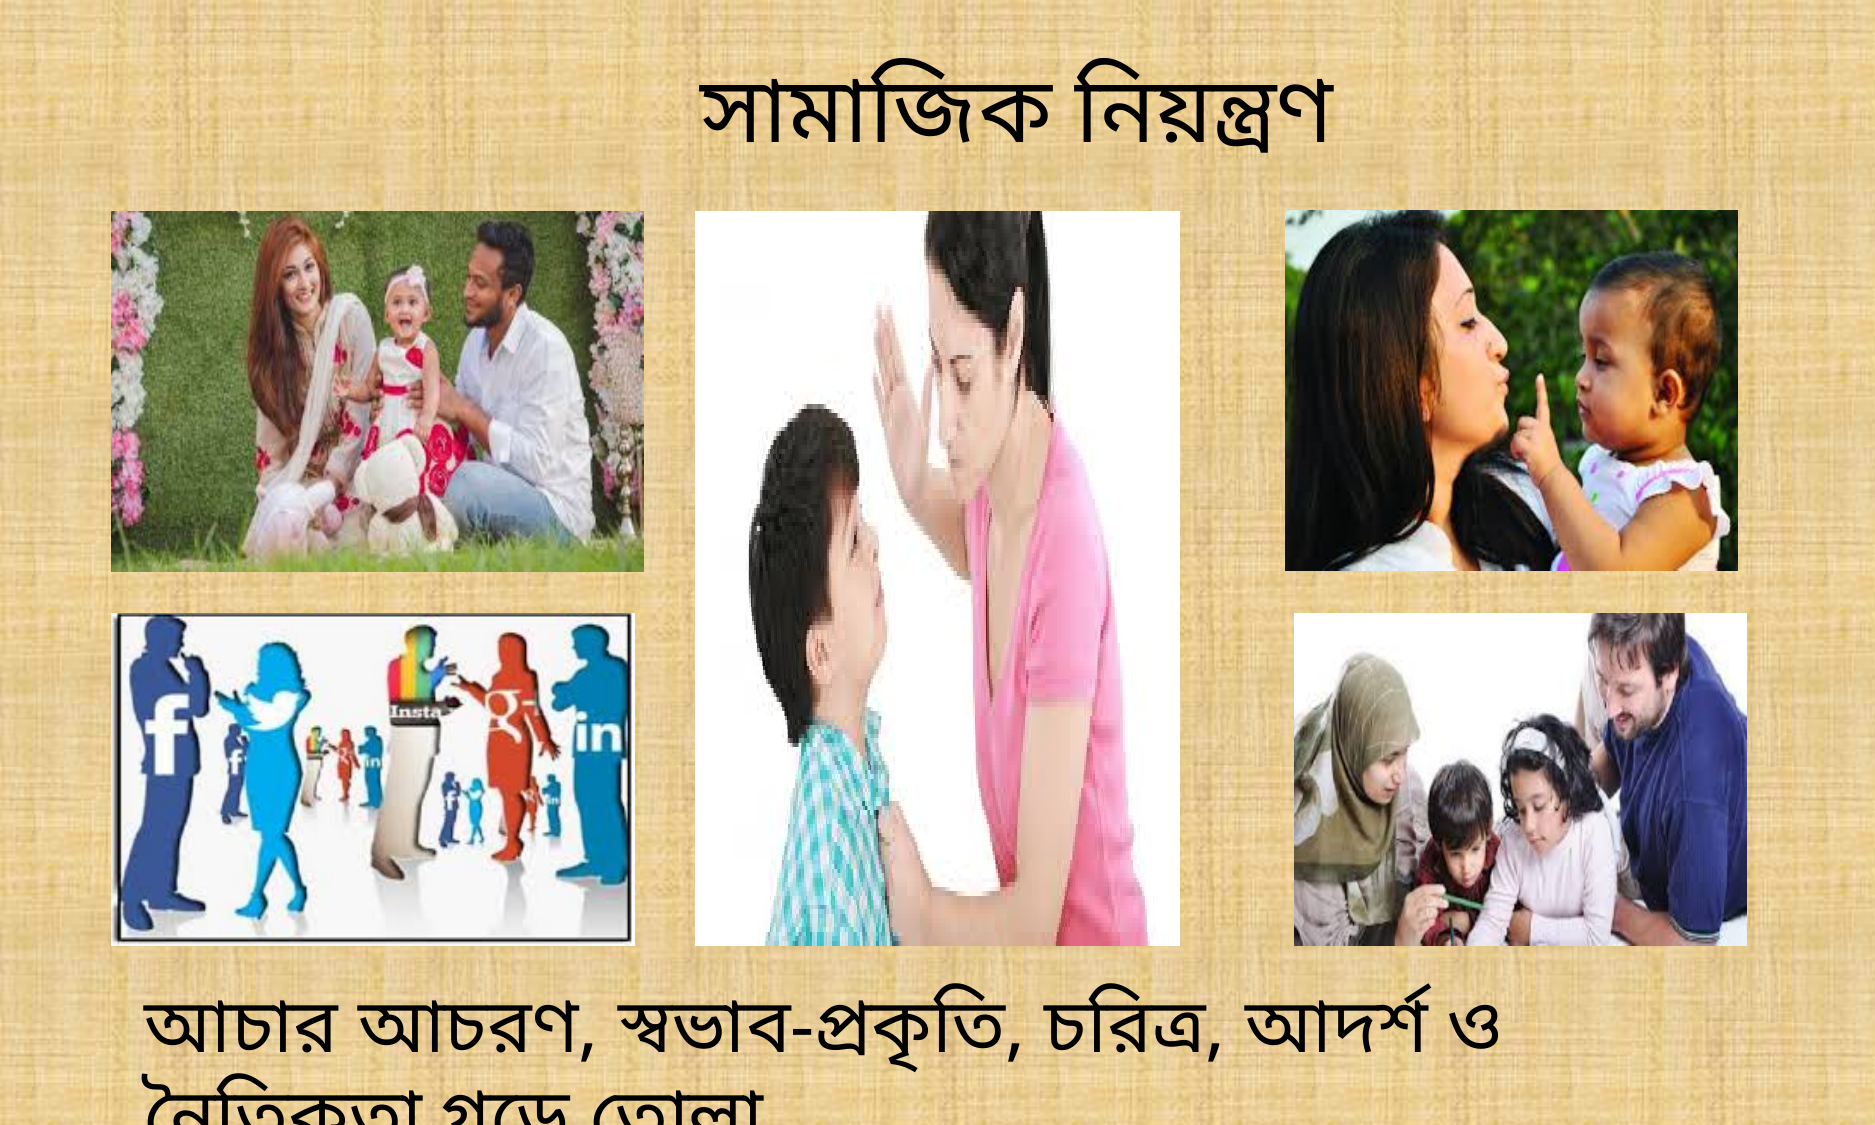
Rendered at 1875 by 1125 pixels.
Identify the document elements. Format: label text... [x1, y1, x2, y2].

text_box আচার আচরণ, স্বভাব-প্রকৃতি, চরিত্র, আদর্শ ও নৈতিকতা গড়ে তোলা [129, 970, 1764, 1125]
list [111, 211, 644, 572]
picture [0, 0, 1875, 1125]
title সামাজিক নিয়ন্ত্রণ [353, 40, 1764, 186]
